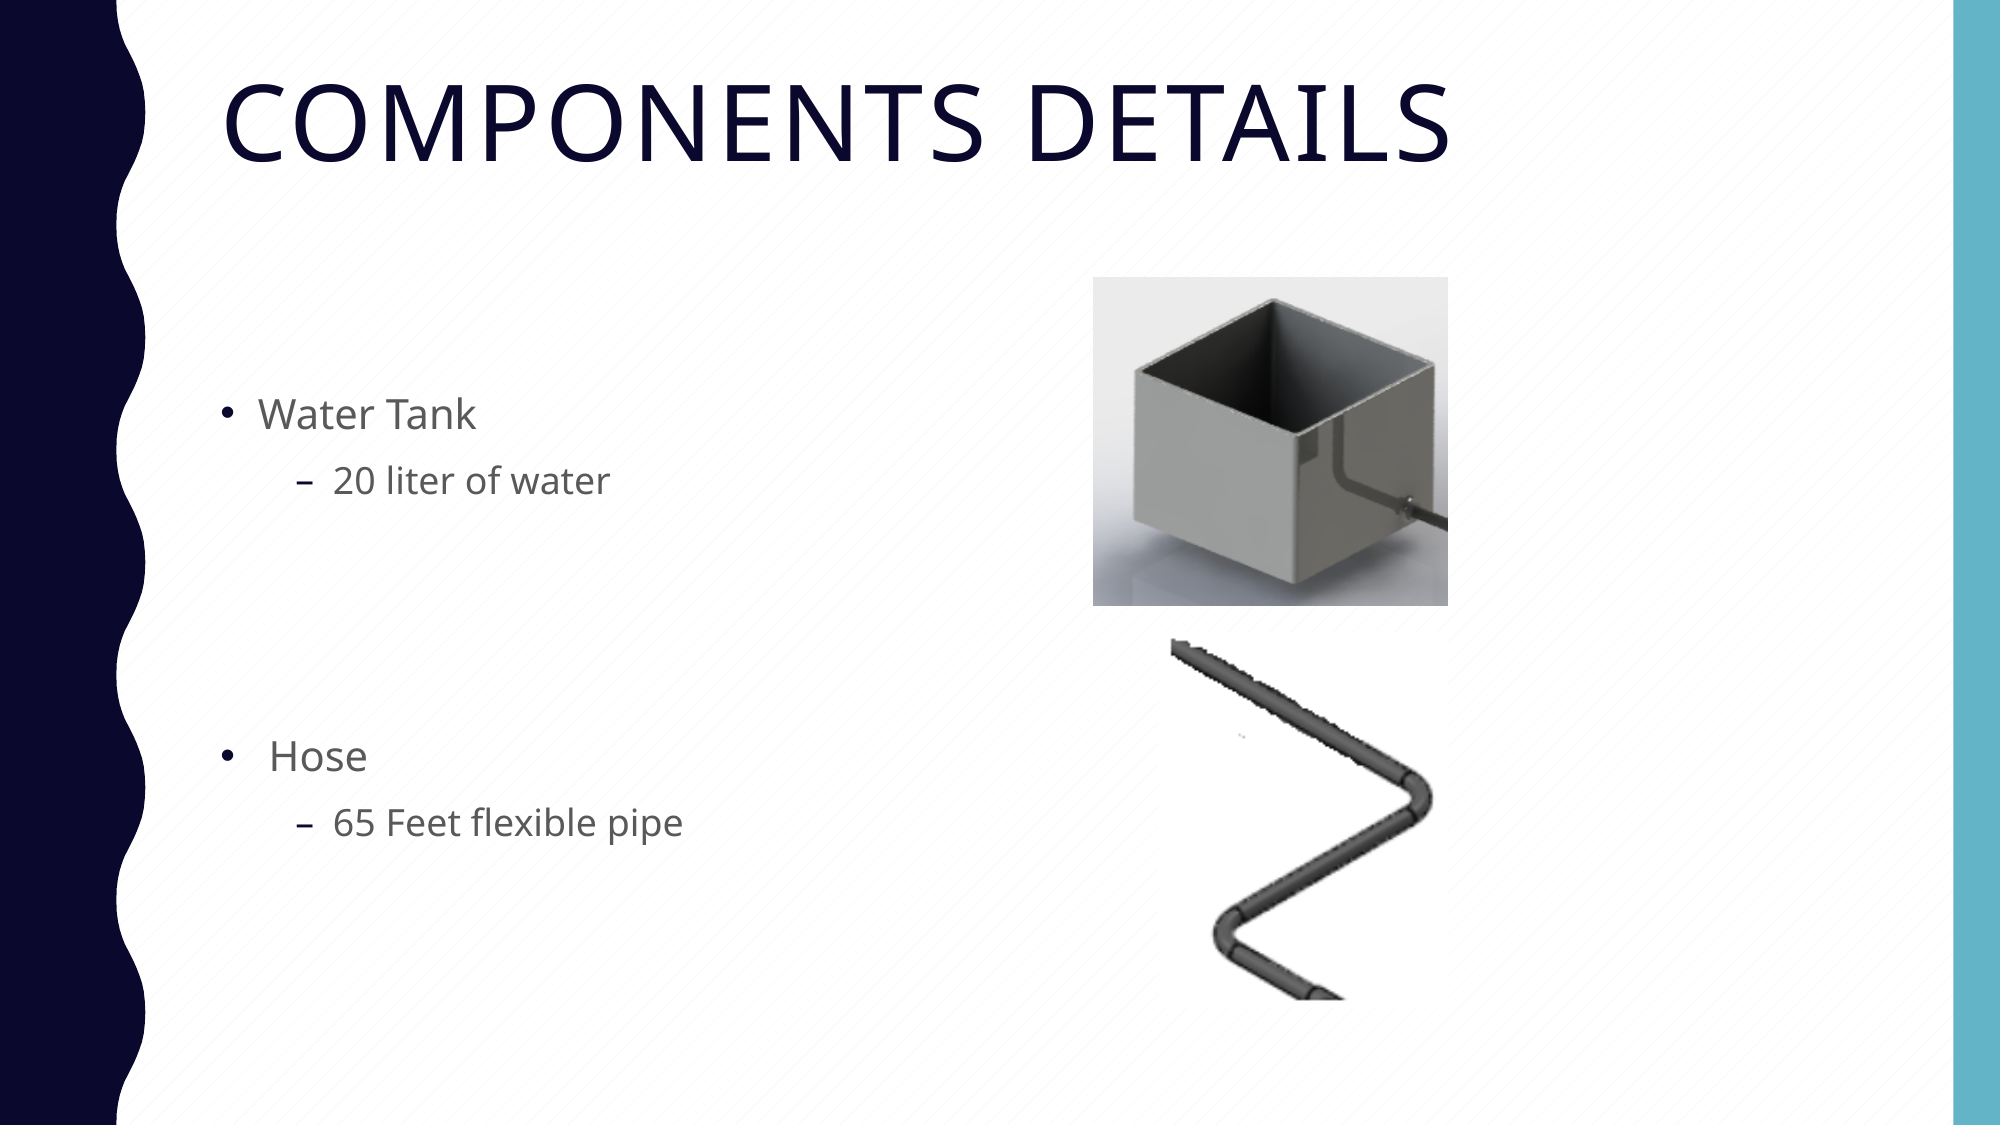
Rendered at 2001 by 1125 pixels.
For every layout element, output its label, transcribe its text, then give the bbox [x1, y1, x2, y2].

list Water Tank 20 liter of water Hose 65 Feet flexible pipe [205, 375, 1875, 965]
picture [1159, 633, 1448, 1007]
picture [1093, 277, 1448, 606]
title Components Details [205, 62, 1875, 308]
